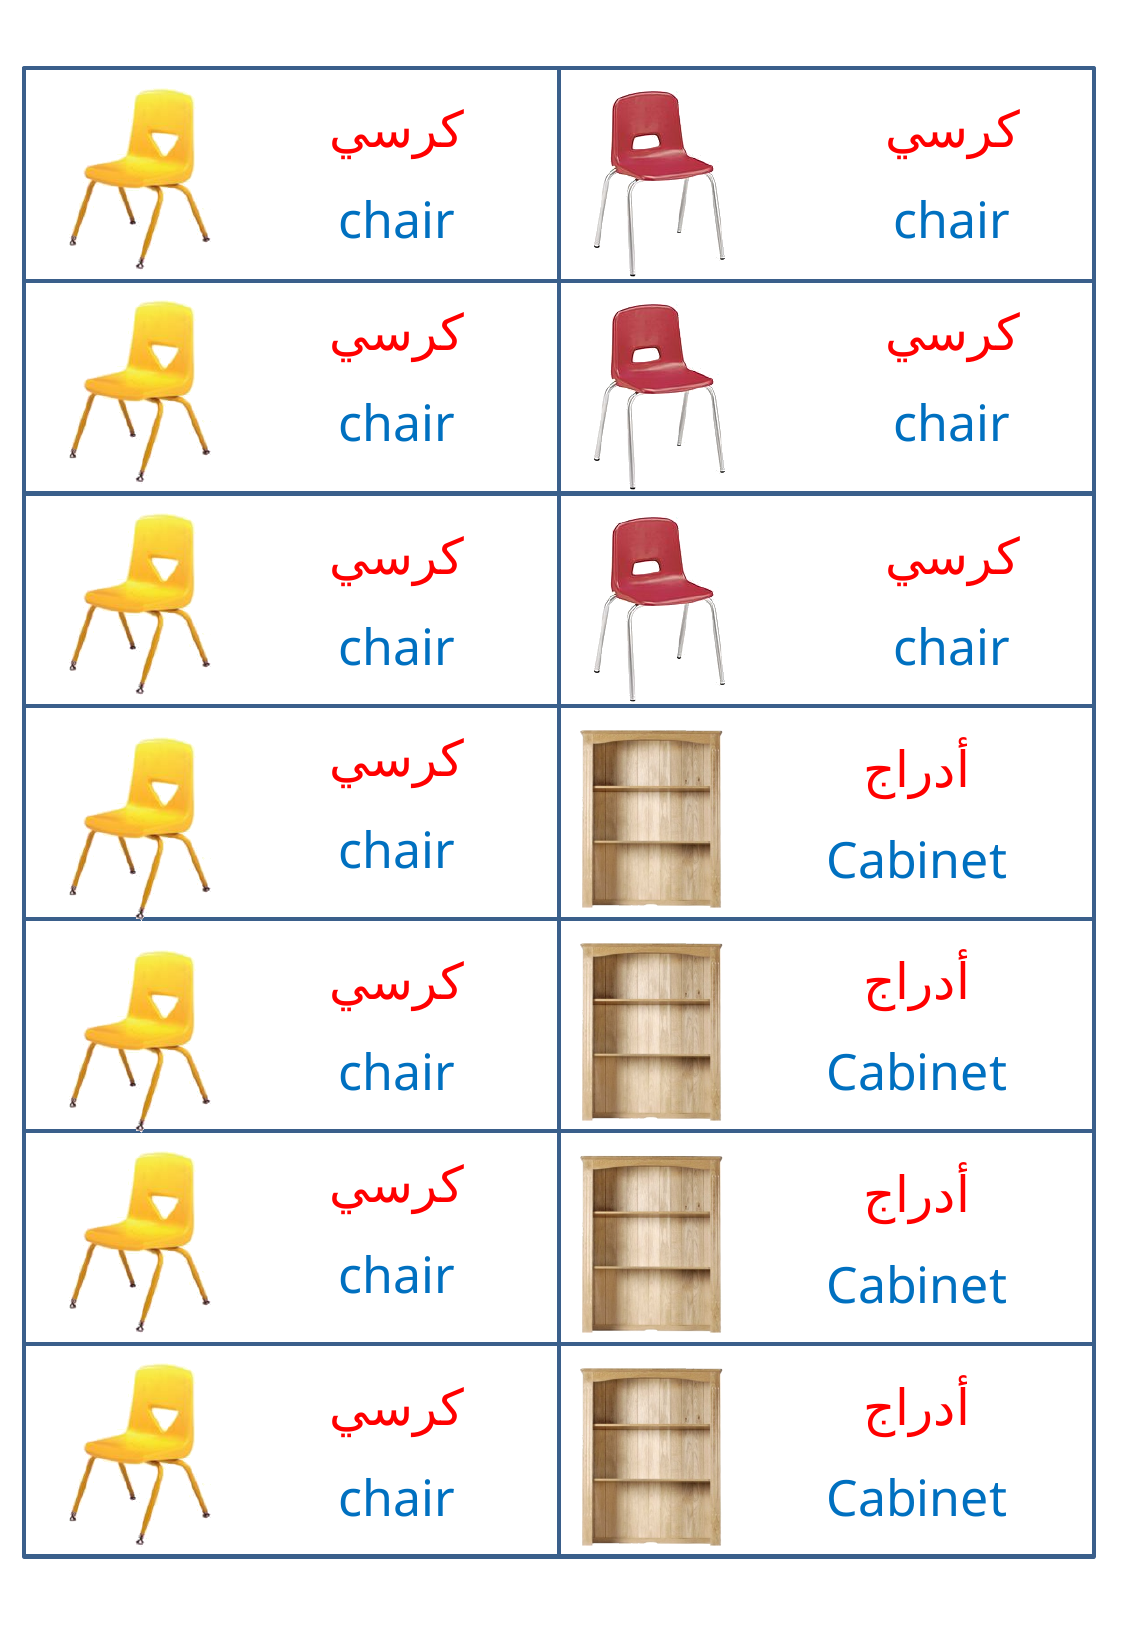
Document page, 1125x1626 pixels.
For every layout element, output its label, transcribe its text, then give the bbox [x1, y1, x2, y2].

text_box Cabinet [763, 1033, 1071, 1109]
text_box أدراج [763, 1155, 1071, 1230]
text_box أدراج [763, 1367, 1071, 1443]
text_box chair [798, 181, 1106, 257]
picture [54, 729, 232, 1569]
text_box أدراج [763, 729, 1071, 805]
text_box chair [243, 1033, 545, 1109]
text_box chair [243, 608, 545, 683]
text_box كرسي [243, 1367, 545, 1443]
text_box chair [798, 608, 1106, 683]
text_box كرسي [243, 517, 545, 592]
text_box كرسي [243, 942, 545, 1018]
picture [550, 1355, 752, 1557]
text_box كرسي [243, 1144, 547, 1220]
picture [550, 1142, 752, 1345]
text_box كرسي [798, 517, 1106, 592]
text_box chair [243, 1235, 545, 1311]
picture [54, 79, 232, 719]
text_box كرسي [798, 292, 1106, 368]
text_box Cabinet [763, 1246, 1071, 1321]
text_box كرسي [243, 90, 545, 166]
text_box كرسي [798, 90, 1106, 166]
text_box chair [798, 383, 1106, 459]
picture [550, 930, 752, 1132]
text_box كرسي [243, 292, 545, 368]
text_box كرسي [243, 719, 545, 795]
text_box Cabinet [763, 820, 1071, 896]
text_box chair [243, 181, 545, 257]
text_box Cabinet [763, 1458, 1071, 1534]
text_box chair [243, 1458, 545, 1534]
picture [550, 32, 764, 919]
text_box chair [243, 383, 545, 459]
text_box chair [243, 810, 545, 886]
text_box أدراج [763, 942, 1071, 1018]
